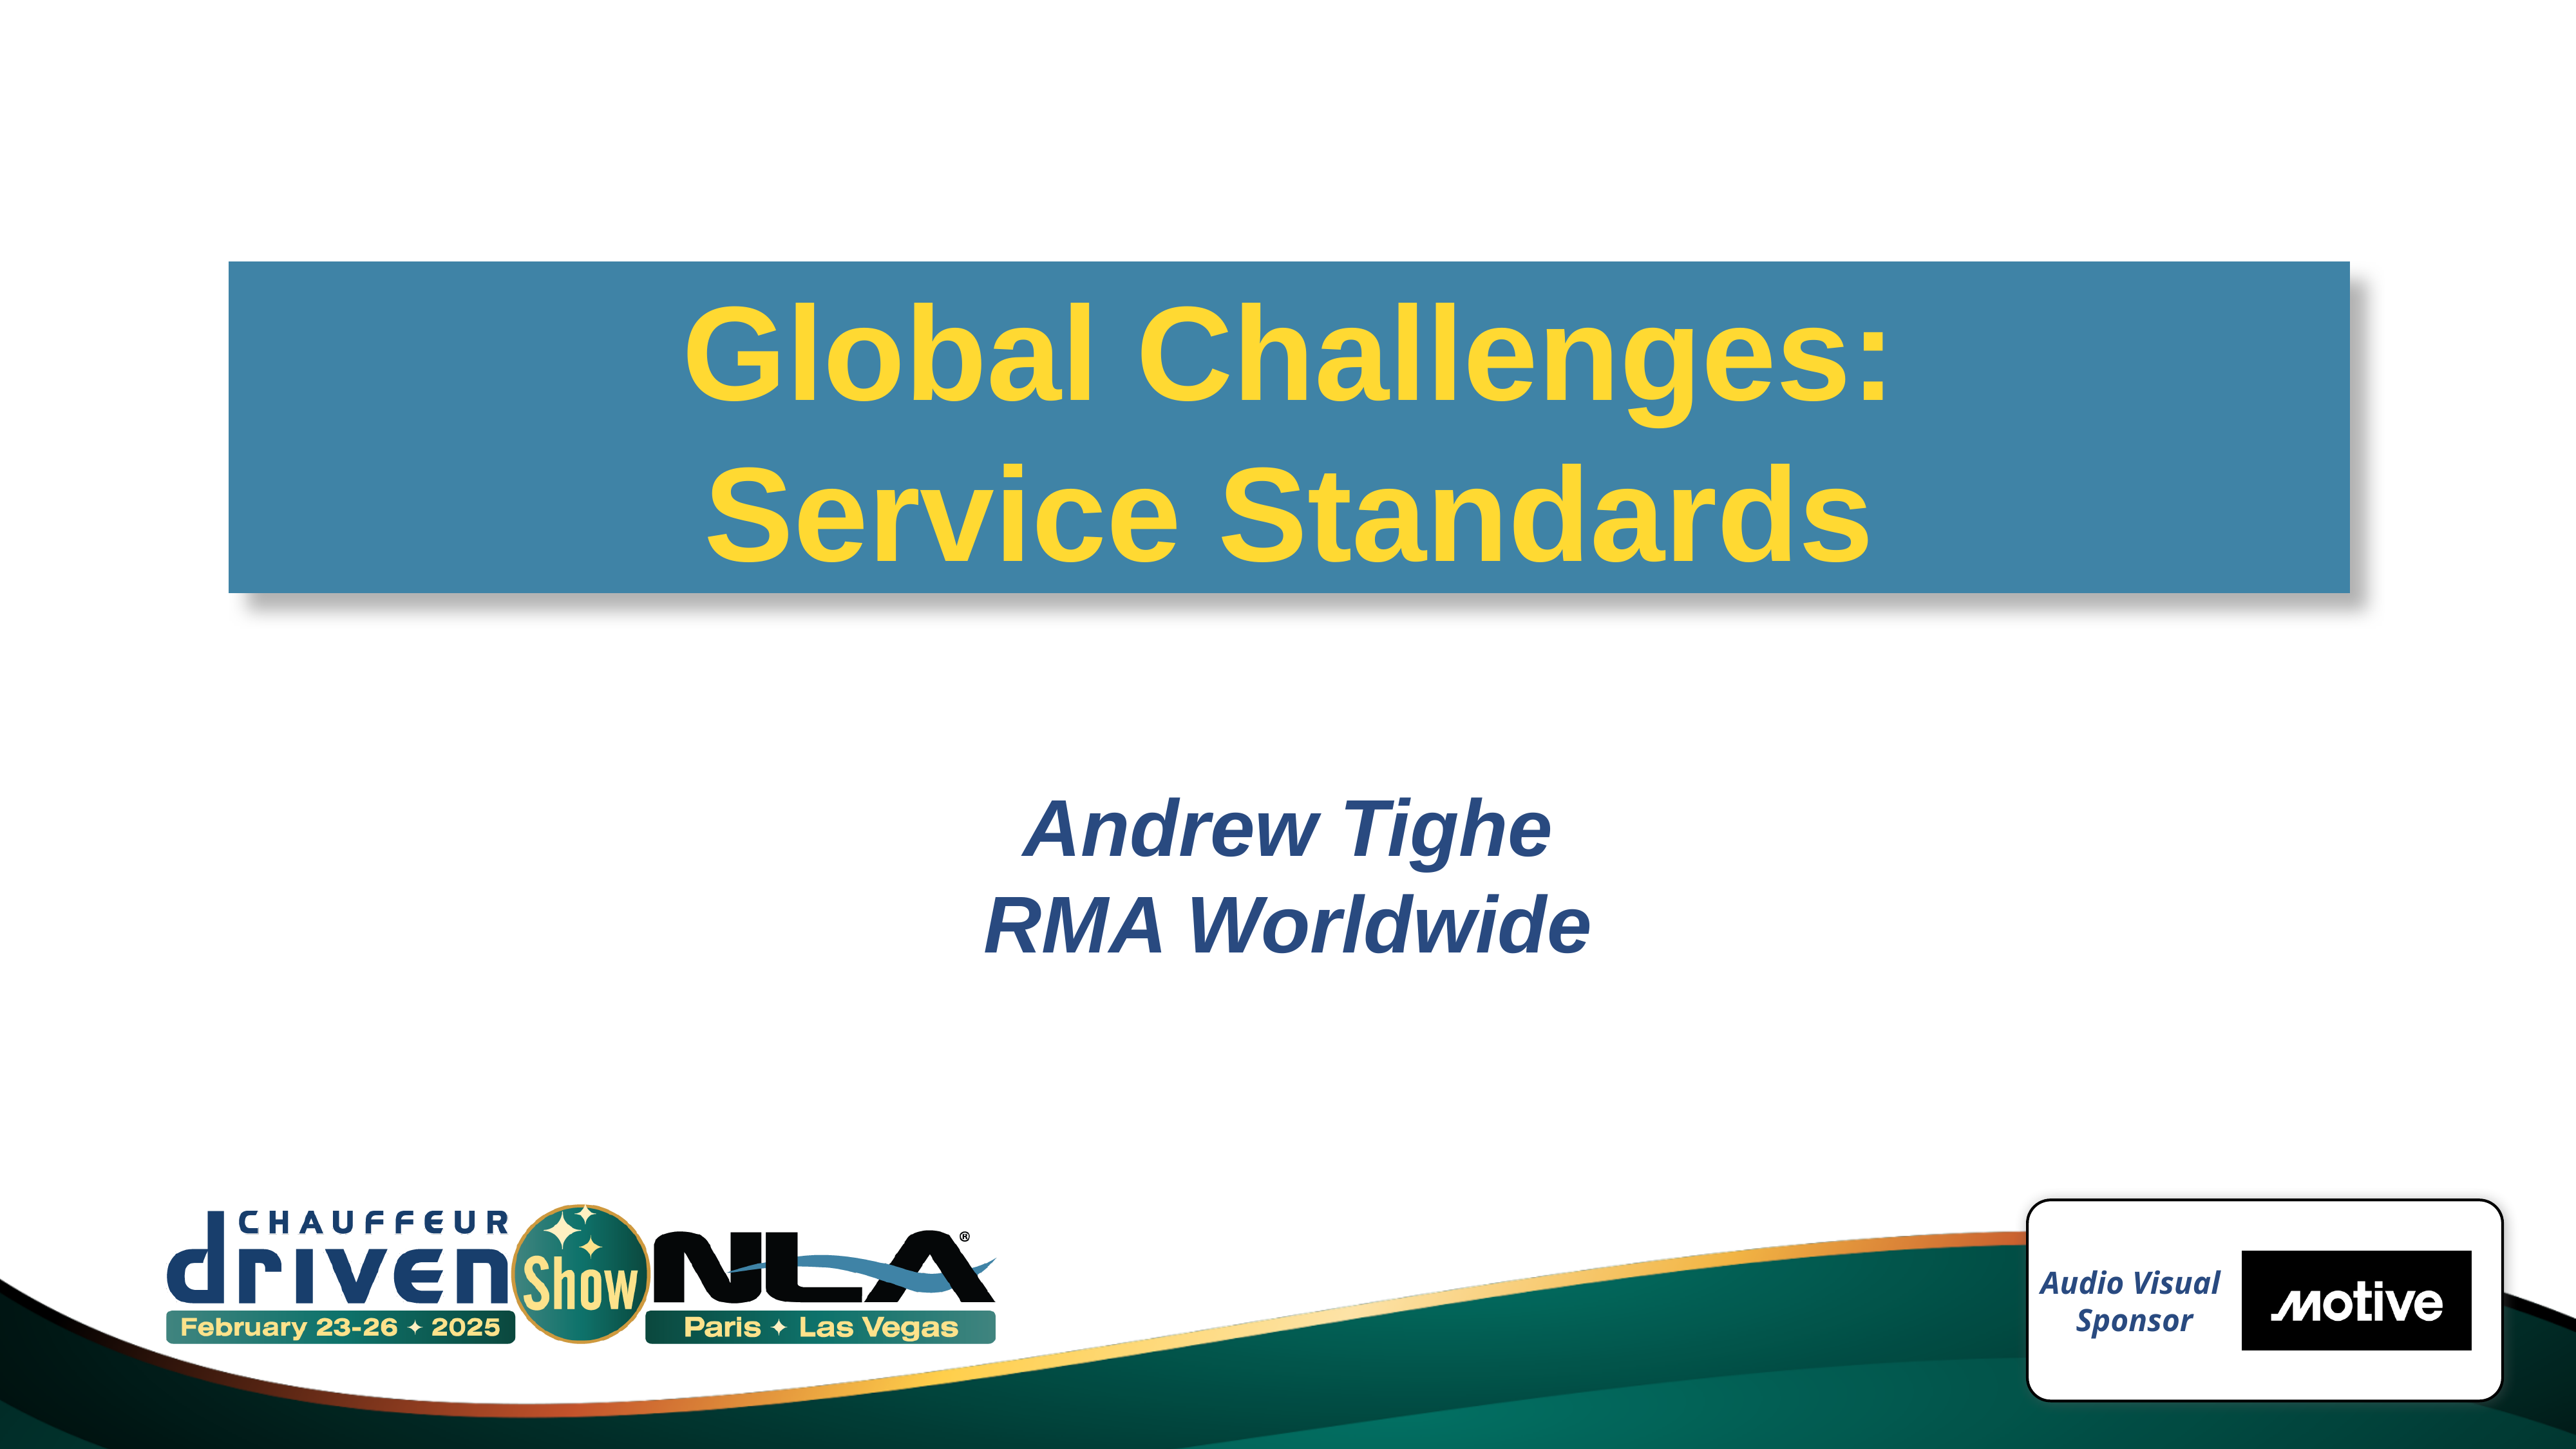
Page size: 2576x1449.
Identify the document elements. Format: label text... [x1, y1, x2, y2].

picture [0, 1201, 2576, 1449]
text_box Global Challenges: Service Standards [229, 261, 2350, 593]
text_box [2027, 1250, 2472, 1350]
text_box [2031, 1200, 2499, 1211]
text_box Andrew Tighe RMA Worldwide [511, 771, 2065, 974]
